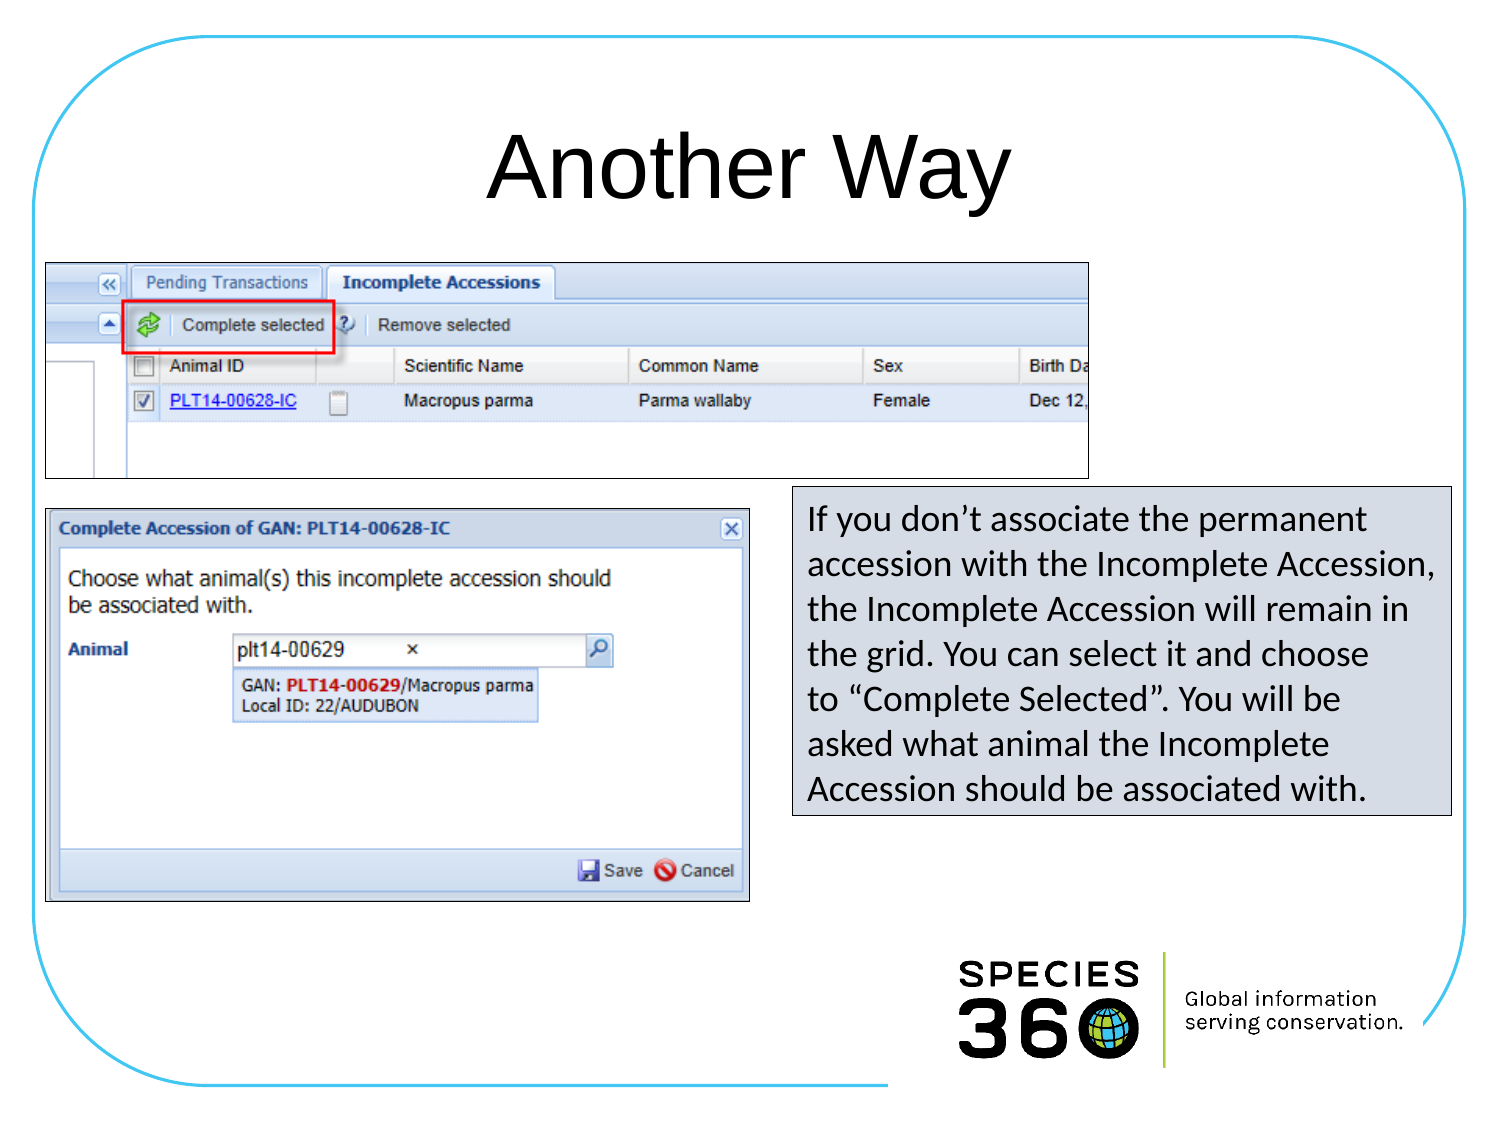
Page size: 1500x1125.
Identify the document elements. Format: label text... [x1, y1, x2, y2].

text_box If you don’t associate the permanent accession with the Incomplete Accession, the Incomplete Accession will remain in the grid. You can select it and choose to “Complete Selected”. You will be asked what animal the Incomplete Accession should be associated with. [792, 486, 1452, 816]
picture [45, 508, 750, 902]
picture [954, 944, 1407, 1075]
title Another Way [103, 59, 1397, 278]
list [45, 262, 1089, 479]
